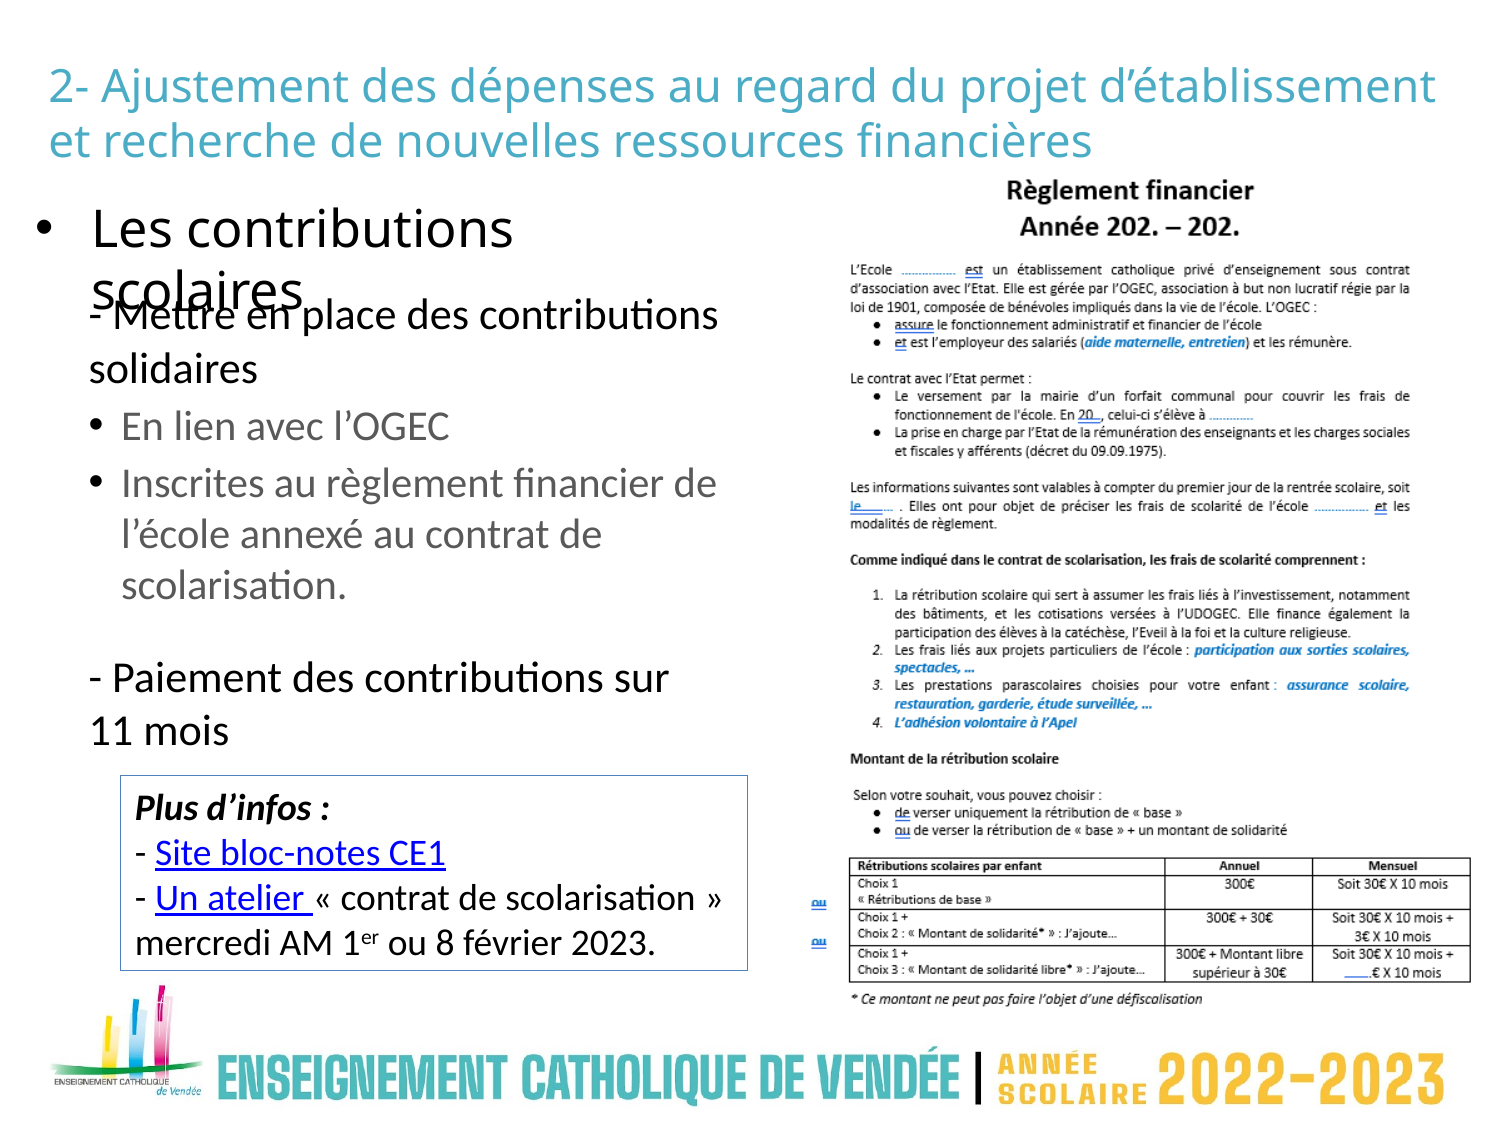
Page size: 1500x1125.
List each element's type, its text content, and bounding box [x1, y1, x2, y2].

text_box Plus d’infos : - Site bloc-notes CE1 - Un atelier « contrat de scolarisation » mercredi AM 1er ou 8 février 2023. [120, 775, 748, 971]
text_box 2- Ajustement des dépenses au regard du projet d’établissement et recherche de nouvelles ressources financières [33, 45, 1475, 178]
picture [0, 0, 1500, 1125]
text_box Les contributions scolaires [20, 187, 754, 328]
list - Mettre en place des contributions solidaires En lien avec l’OGEC Inscrites au règlement financier de l’école annexé au contrat de scolarisation. - Paiement des contributions sur 11 mois [73, 278, 788, 767]
